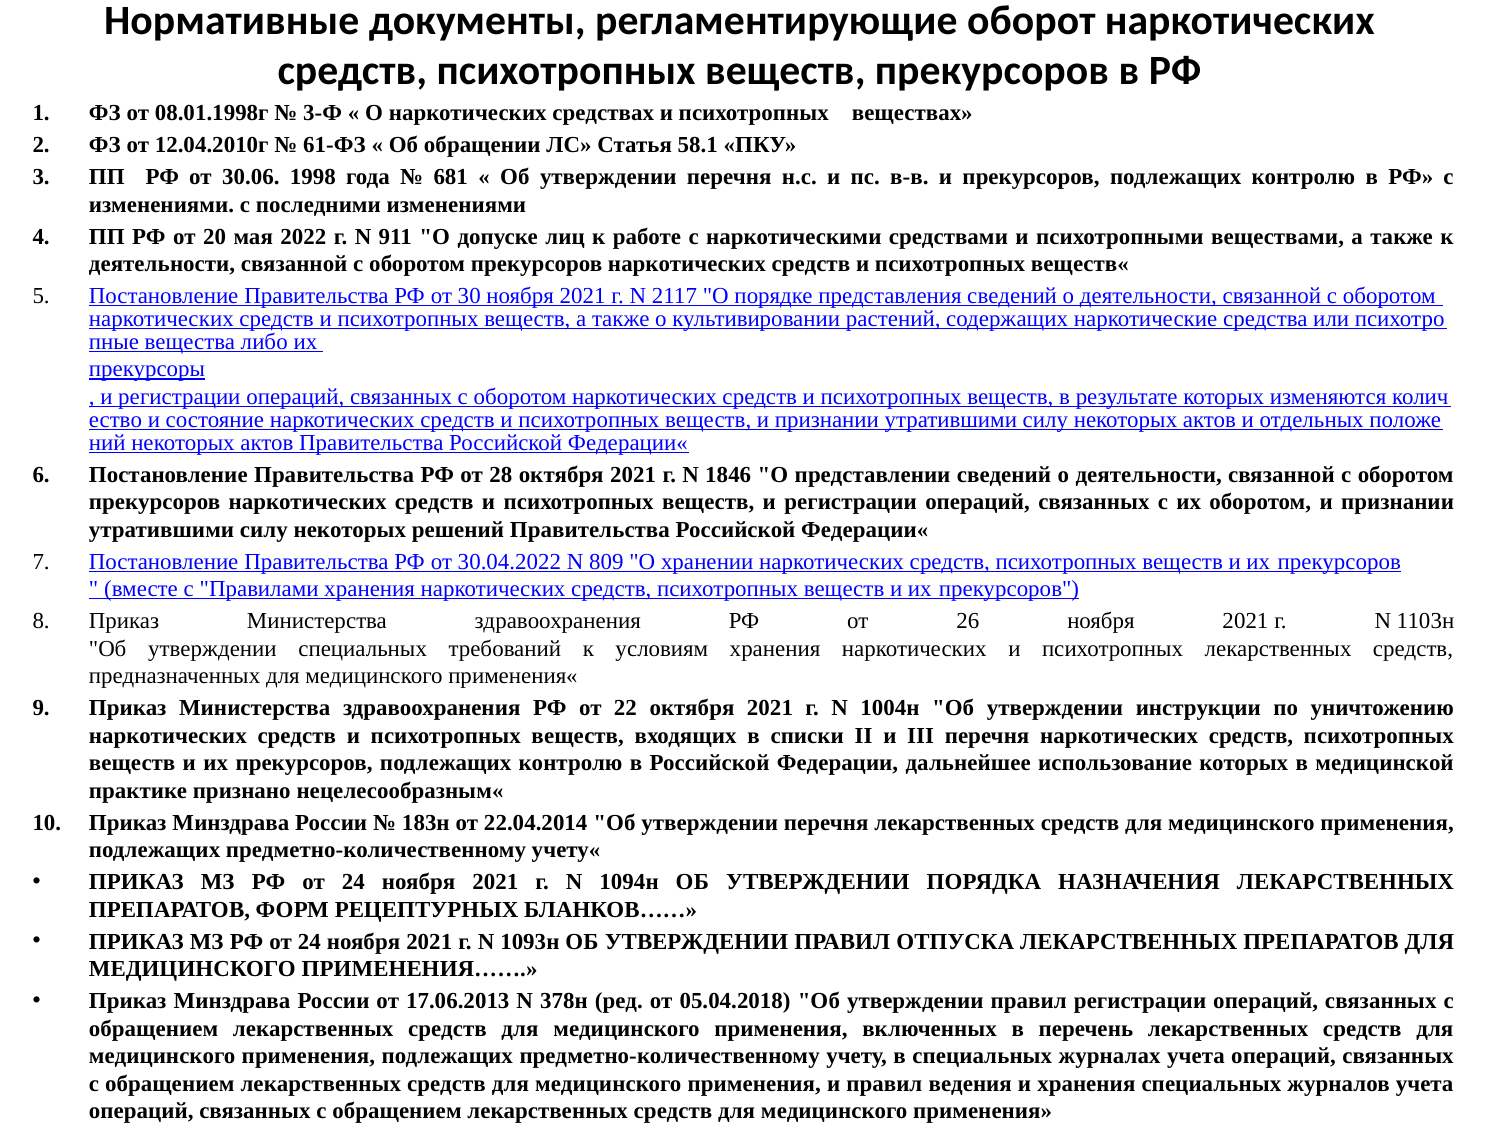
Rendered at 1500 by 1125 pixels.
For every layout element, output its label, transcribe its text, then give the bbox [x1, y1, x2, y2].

list ФЗ от 08.01.1998г № 3-Ф « О наркотических средствах и психотропных веществах» ФЗ от 12.04.2010г № 61-ФЗ « Об обращении ЛС» Статья 58.1 «ПКУ» ПП РФ от 30.06. 1998 года № 681 « Об утверждении перечня н.с. и пс. в-в. и прекурсоров, подлежащих контролю в РФ» с изменениями. с последними изменениями ПП РФ от 20 мая 2022 г. N 911 "О допуске лиц к работе с наркотическими средствами и психотропными веществами, а также к деятельности, связанной с оборотом прекурсоров наркотических средств и психотропных веществ« Постановление Правительства РФ от 30 ноября 2021 г. N 2117 "О порядке представления сведений о деятельности, связанной с оборотом наркотических средств и психотропных веществ, а также о культивировании растений, содержащих наркотические средства или психотропные вещества либо их прекурсоры, и регистрации операций, связанных с оборотом наркотических средств и психотропных веществ, в результате которых изменяются количество и состояние наркотических средств и психотропных веществ, и признании утратившими силу некоторых актов и отдельных положений некоторых актов Правительства Российской Федерации« Постановление Правительства РФ от 28 октября 2021 г. N 1846 "О представлении сведений о деятельности, связанной с оборотом прекурсоров наркотических средств и психотропных веществ, и регистрации операций, связанных с их оборотом, и признании утратившими силу некоторых решений Правительства Российской Федерации« Постановление Правительства РФ от 30.04.2022 N 809 "О хранении наркотических средств, психотропных веществ и их прекурсоров" (вместе с "Правилами хранения наркотических средств, психотропных веществ и их прекурсоров") Приказ Министерства здравоохранения РФ от 26 ноября 2021 г. N 1103н "Об утверждении специальных требований к условиям хранения наркотических и психотропных лекарственных средств, предназначенных для медицинского применения« Приказ Министерства здравоохранения РФ от 22 октября 2021 г. N 1004н "Об утверждении инструкции по уничтожению наркотических средств и психотропных веществ, входящих в списки II и III перечня наркотических средств, психотропных веществ и их прекурсоров, подлежащих контролю в Российской Федерации, дальнейшее использование которых в медицинской практике признано нецелесообразным« Приказ Минздрава России № 183н от 22.04.2014 "Об утверждении перечня лекарственных средств для медицинского применения, подлежащих предметно-количественному учету« ПРИКАЗ МЗ РФ от 24 ноября 2021 г. N 1094н ОБ УТВЕРЖДЕНИИ ПОРЯДКА НАЗНАЧЕНИЯ ЛЕКАРСТВЕННЫХ ПРЕПАРАТОВ, ФОРМ РЕЦЕПТУРНЫХ БЛАНКОВ……» ПРИКАЗ МЗ РФ от 24 ноября 2021 г. N 1093н ОБ УТВЕРЖДЕНИИ ПРАВИЛ ОТПУСКА ЛЕКАРСТВЕННЫХ ПРЕПАРАТОВ ДЛЯ МЕДИЦИНСКОГО ПРИМЕНЕНИЯ…….» Приказ Минздрава России от 17.06.2013 N 378н (ред. от 05.04.2018) "Об утверждении правил регистрации операций, связанных с обращением лекарственных средств для медицинского применения, включенных в перечень лекарственных средств для медицинского применения, подлежащих предметно-количественному учету, в специальных журналах учета операций, связанных с обращением лекарственных средств для медицинского применения, и правил ведения и хранения специальных журналов учета операций, связанных с обращением лекарственных средств для медицинского применения» [17, 90, 1471, 1106]
title Нормативные документы, регламентирующие оборот наркотических средств, психотропных веществ, прекурсоров в РФ [64, 0, 1415, 90]
